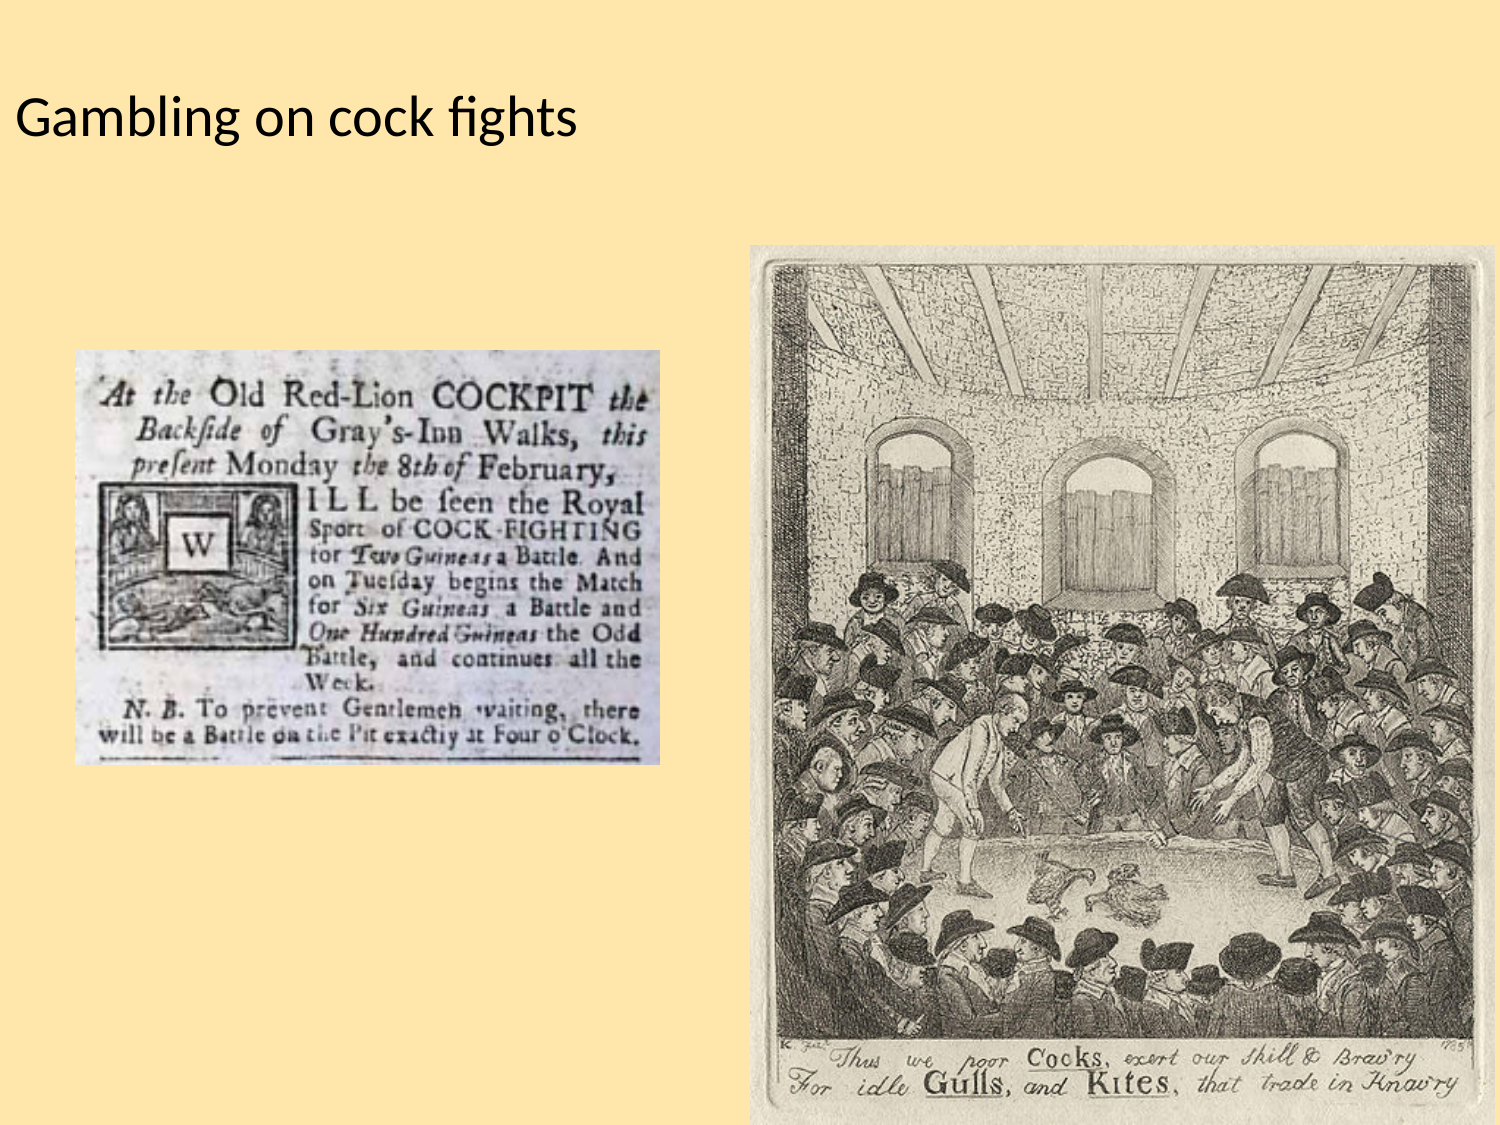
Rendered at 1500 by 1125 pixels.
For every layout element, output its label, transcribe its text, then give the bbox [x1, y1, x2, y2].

picture [75, 350, 660, 765]
list Gambling on cock fights [0, 78, 1320, 1037]
picture [749, 245, 1495, 1125]
